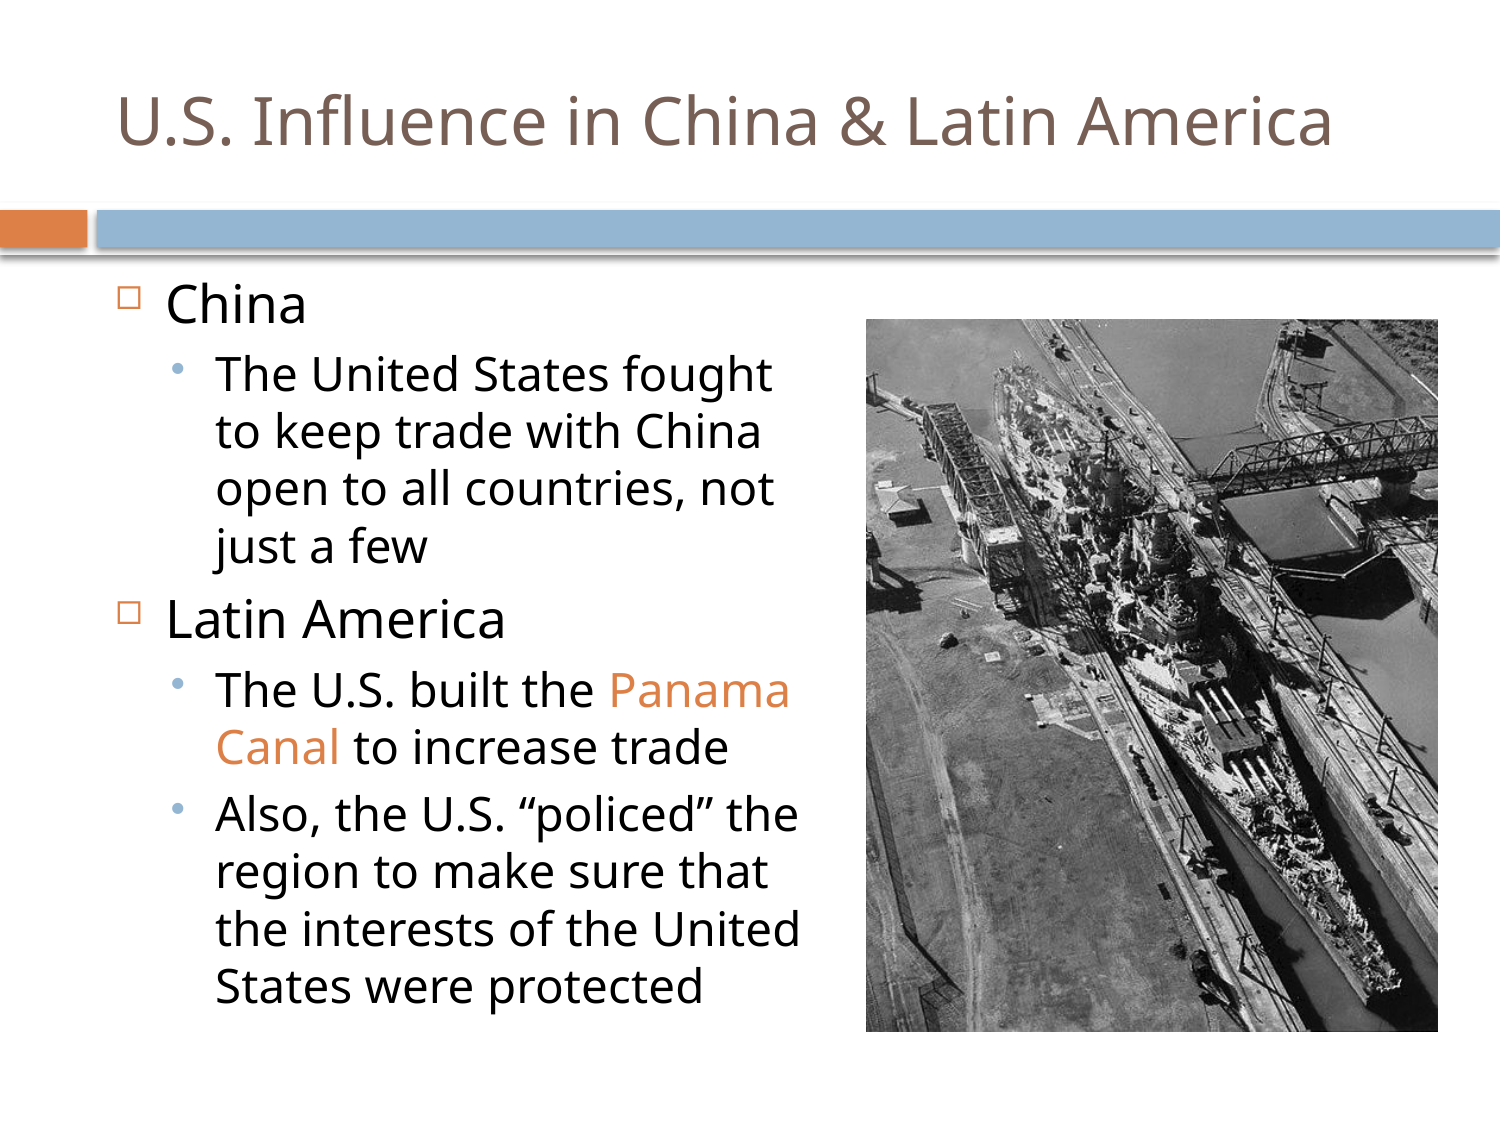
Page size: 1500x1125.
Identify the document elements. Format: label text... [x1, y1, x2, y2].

title U.S. Influence in China & Latin America [100, 37, 1438, 200]
picture [865, 319, 1439, 1032]
list China The United States fought to keep trade with China open to all countries, not just a few Latin America The U.S. built the Panama Canal to increase trade Also, the U.S. “policed” the region to make sure that the interests of the United States were protected [100, 262, 834, 1032]
